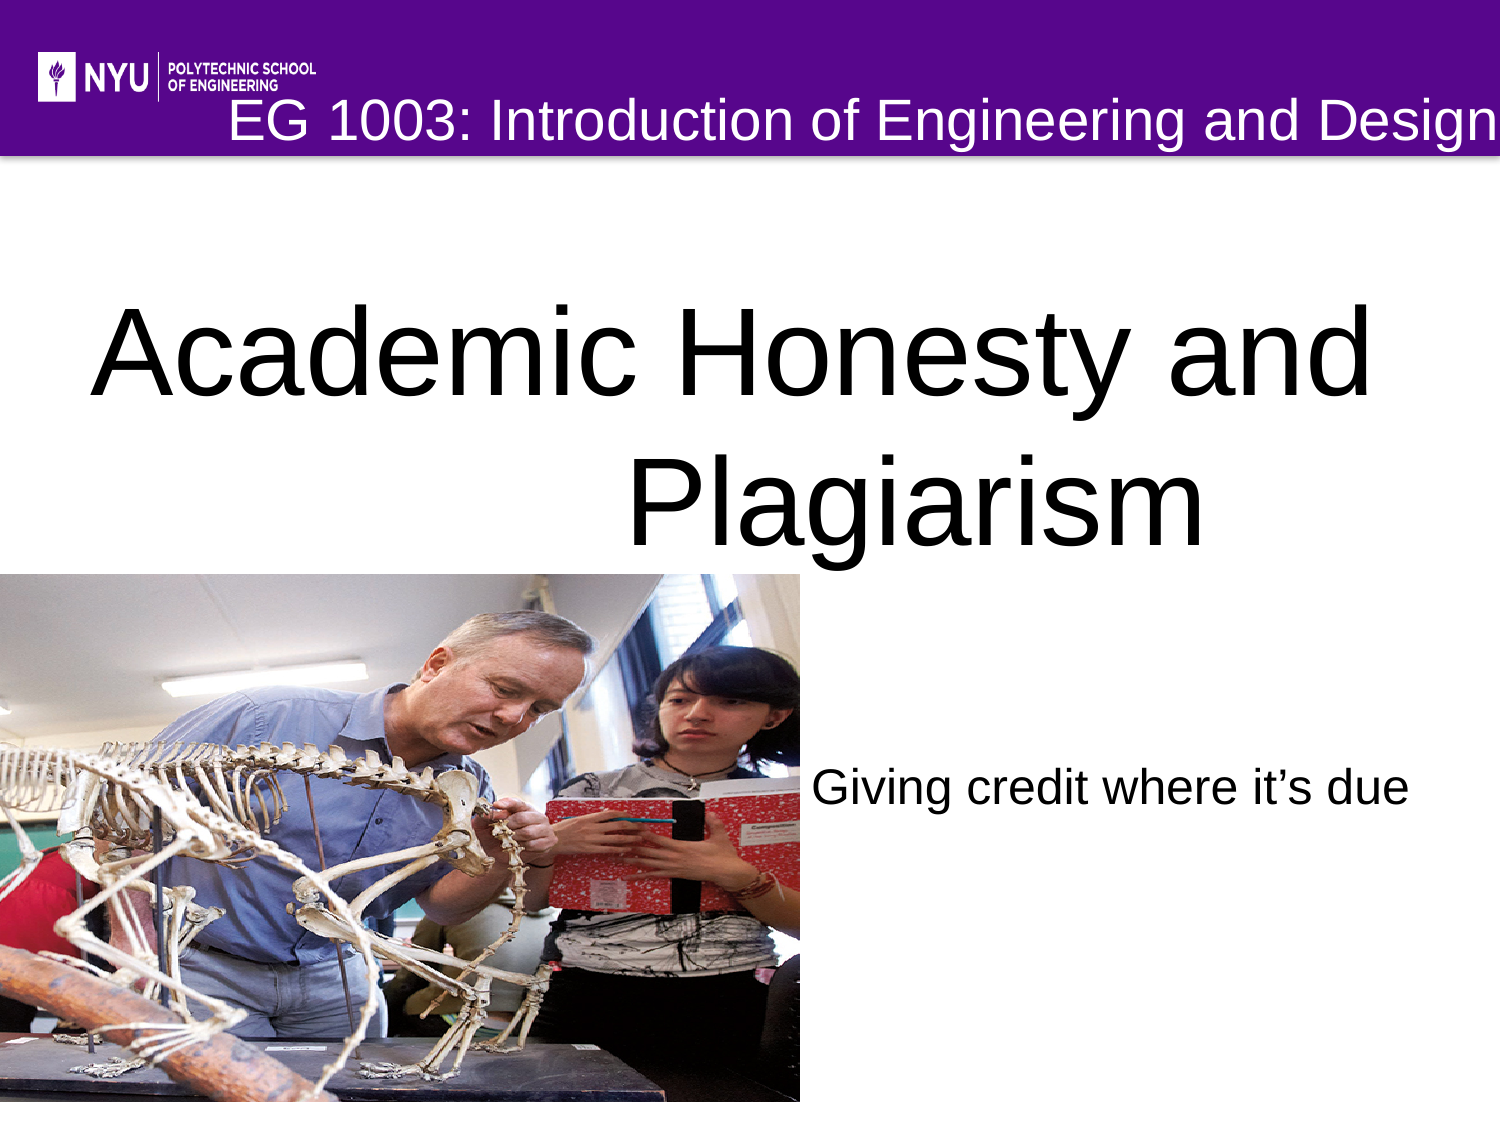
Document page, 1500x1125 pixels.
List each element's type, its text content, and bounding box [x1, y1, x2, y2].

picture [0, 574, 801, 1102]
picture [38, 52, 316, 102]
list Academic Honesty and Plagiarism Giving credit where it’s due [75, 262, 1425, 1005]
title EG 1003: Introduction of Engineering and Design [212, 75, 1500, 263]
